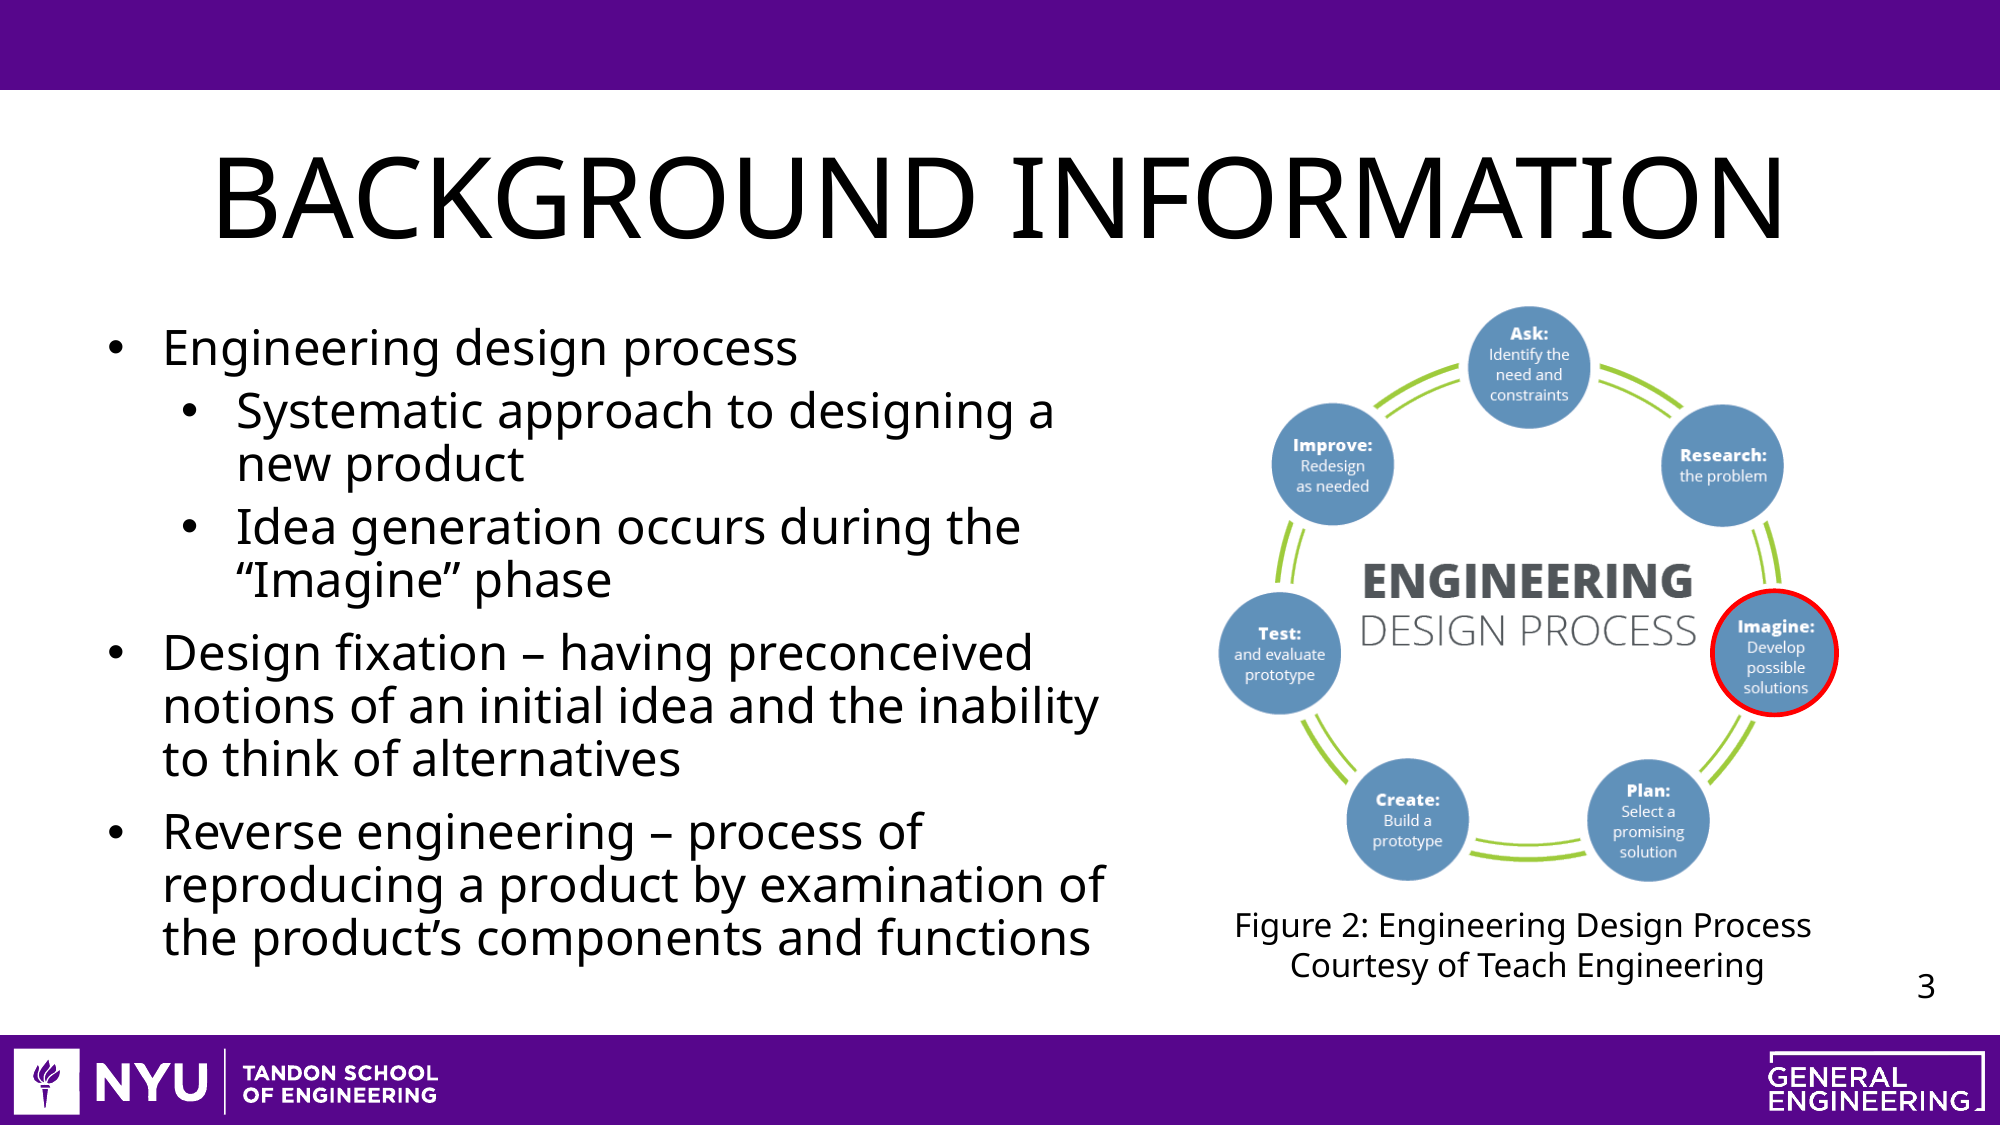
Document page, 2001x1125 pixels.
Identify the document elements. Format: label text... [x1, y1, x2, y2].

text_box 3 [1802, 992, 1951, 1013]
picture [1197, 290, 1859, 898]
picture [1768, 1051, 1985, 1111]
picture [13, 1048, 438, 1115]
subtitle Engineering design process Systematic approach to designing a new product Idea generation occurs during the “Imagine” phase Design fixation – having preconceived notions of an initial idea and the inability to think of alternatives Reverse engineering – process of reproducing a product by examination of the product’s components and functions [92, 306, 1123, 984]
title BACKGROUND INFORMATION [92, 111, 1908, 271]
text_box [0, 1034, 2000, 1125]
text_box Figure 2: Engineering Design Process Courtesy of Teach Engineering [1105, 897, 1951, 992]
text_box [0, 0, 2000, 91]
